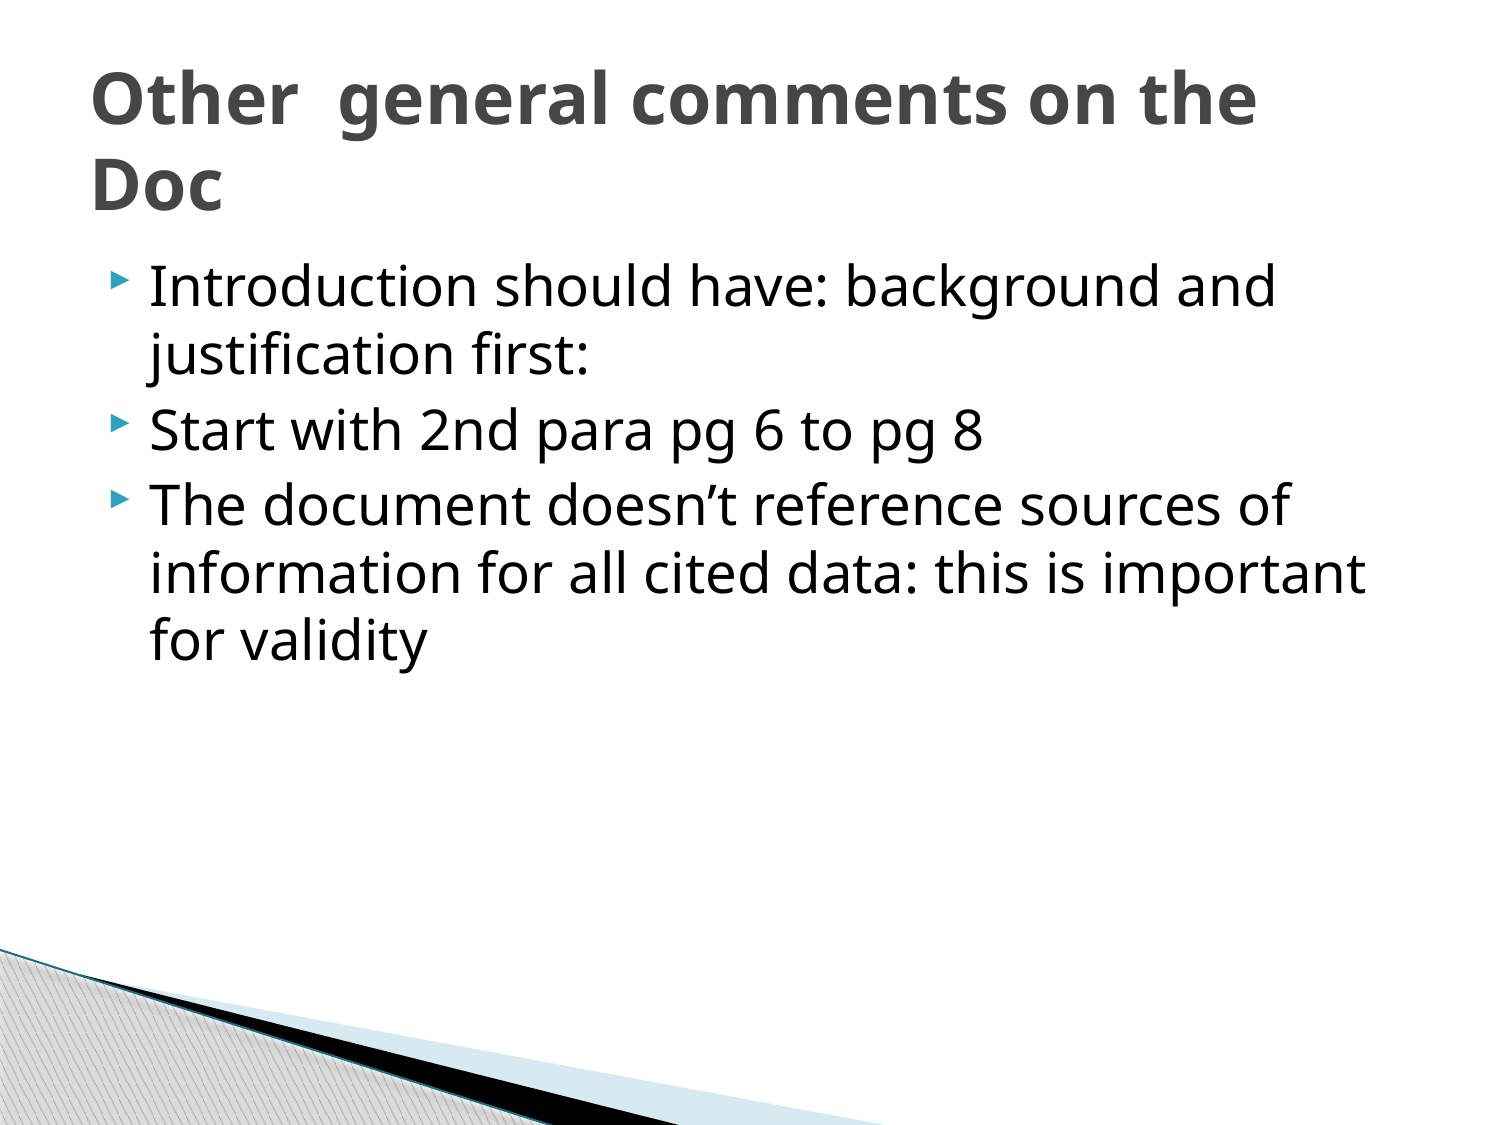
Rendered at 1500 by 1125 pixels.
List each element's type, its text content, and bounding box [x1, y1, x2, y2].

list Introduction should have: background and justification first: Start with 2nd para pg 6 to pg 8 The document doesn’t reference sources of information for all cited data: this is important for validity [75, 243, 1425, 986]
title Other general comments on the Doc [75, 45, 1425, 233]
